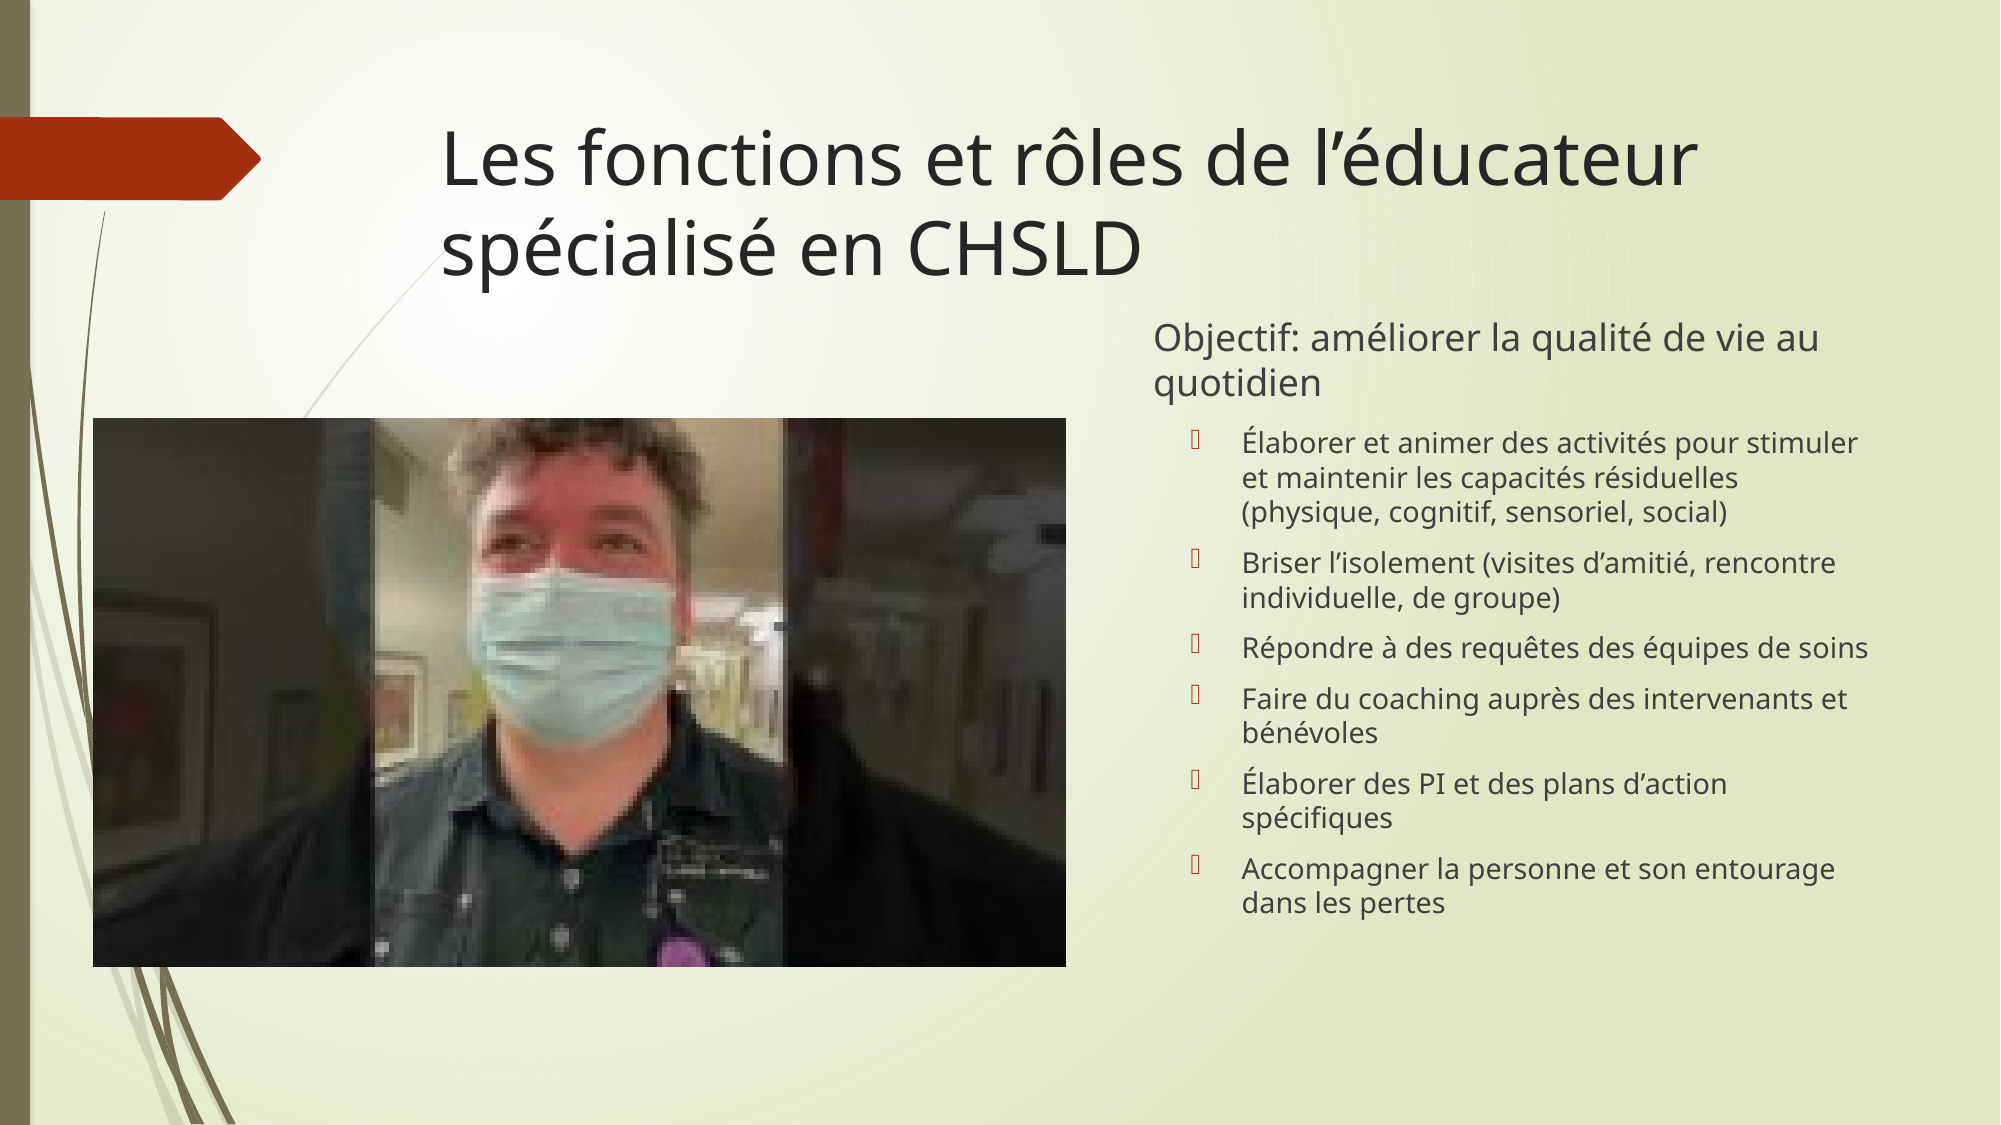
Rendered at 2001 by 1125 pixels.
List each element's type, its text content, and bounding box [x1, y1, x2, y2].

list Objectif: améliorer la qualité de vie au quotidien [1138, 317, 2000, 412]
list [92, 417, 1067, 969]
title Les fonctions et rôles de l’éducateur spécialisé en CHSLD [425, 102, 1888, 313]
list Élaborer et animer des activités pour stimuler et maintenir les capacités résiduelles (physique, cognitif, sensoriel, social) Briser l’isolement (visites d’amitié, rencontre individuelle, de groupe) Répondre à des requêtes des équipes de soins Faire du coaching auprès des intervenants et bénévoles Élaborer des PI et des plans d’action spécifiques Accompagner la personne et son entourage dans les pertes [1175, 417, 1888, 968]
